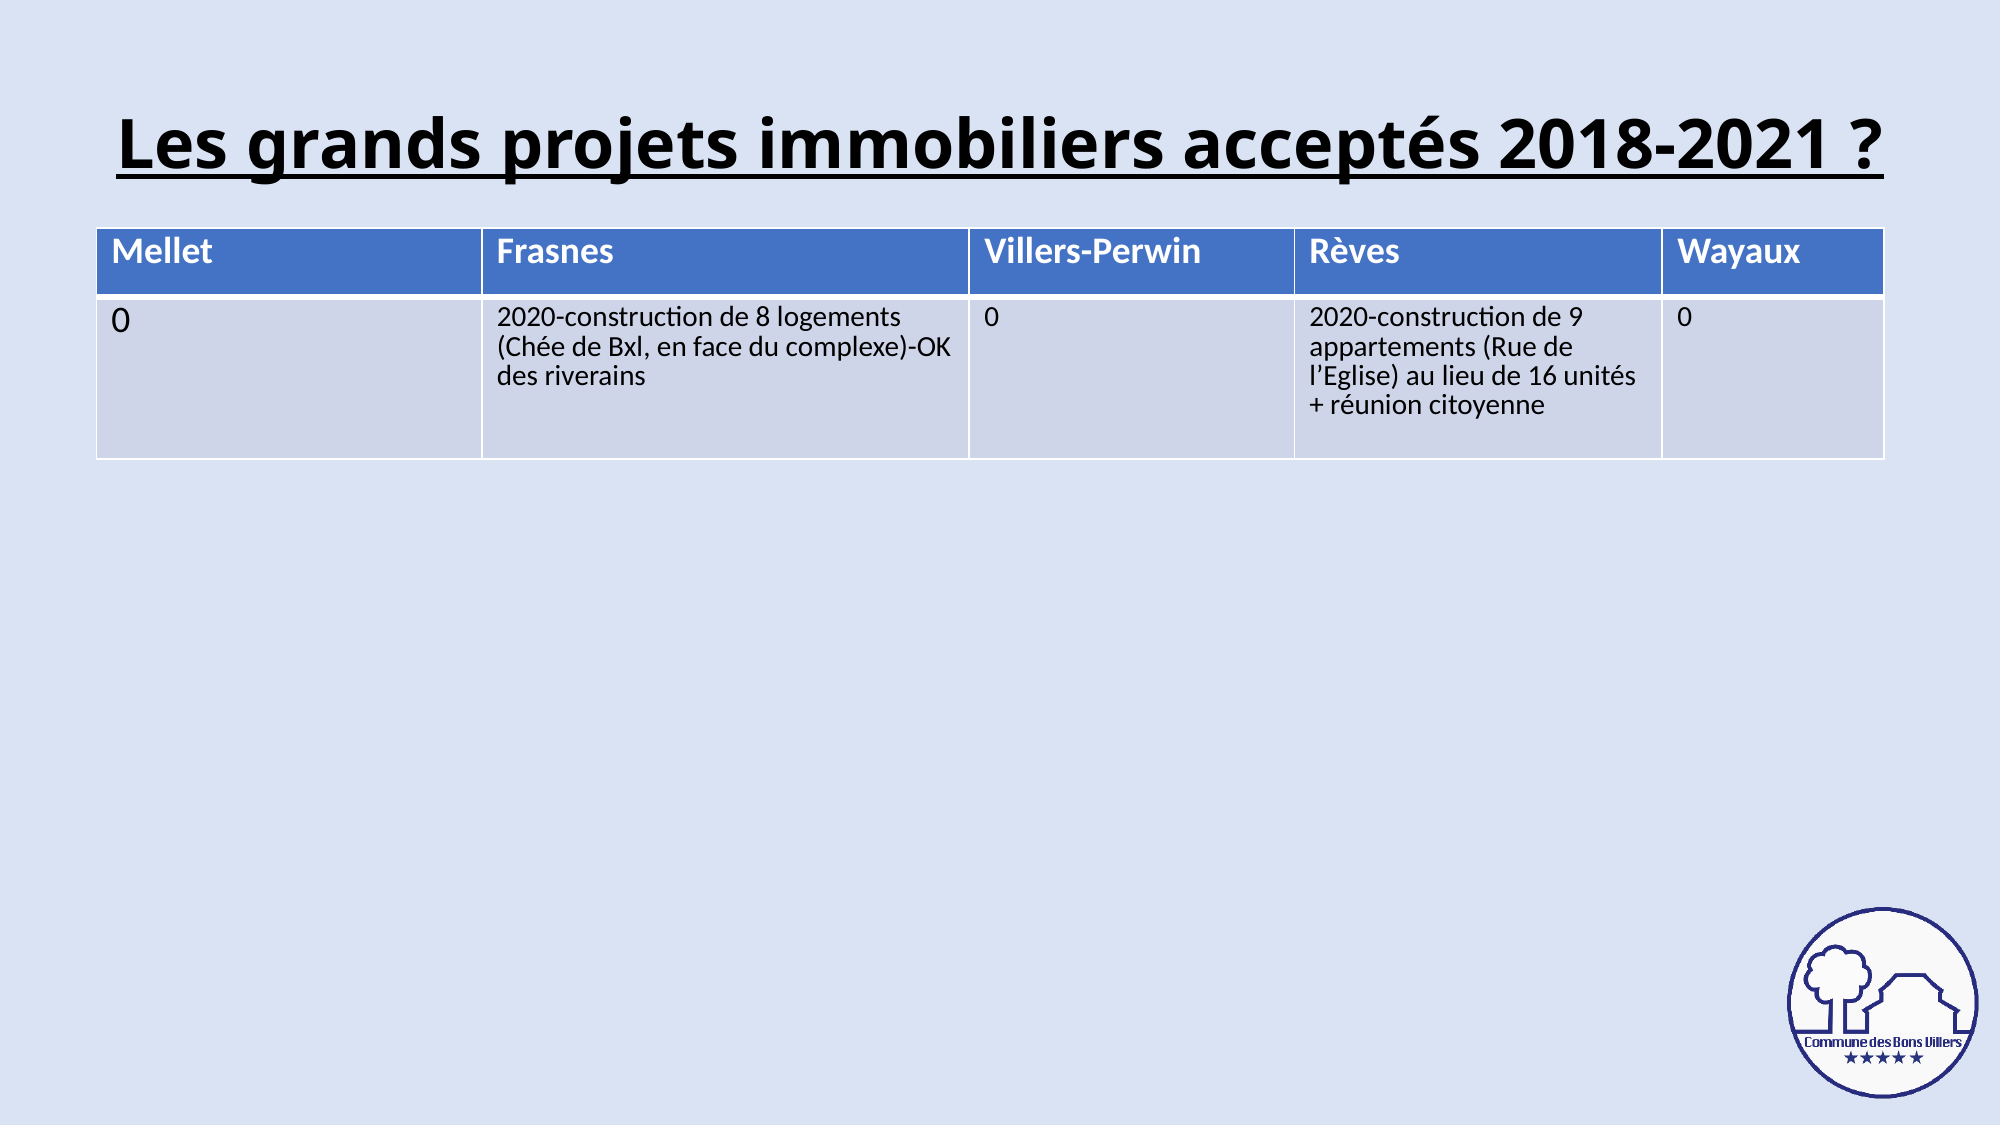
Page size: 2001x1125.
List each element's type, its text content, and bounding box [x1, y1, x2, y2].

table_cell 2020-construction de 9 appartements (Rue de l’Eglise) au lieu de 16 unités + réunion citoyenne [1295, 300, 1661, 458]
table_header Wayaux [1663, 229, 1883, 294]
subtitle [31, 198, 1969, 927]
table_header Frasnes [483, 229, 968, 294]
table_cell 0 [1663, 300, 1883, 458]
table_header Mellet [97, 229, 481, 294]
table_header Villers-Perwin [970, 229, 1294, 294]
table_cell 0 [97, 300, 481, 458]
table_cell 2020-construction de 8 logements (Chée de Bxl, en face du complexe)-OK des riverains [483, 300, 968, 458]
picture [1745, 865, 2001, 1125]
table_cell 0 [970, 300, 1294, 458]
table_header Rèves [1295, 229, 1661, 294]
title Les grands projets immobiliers acceptés 2018-2021 ? [96, 30, 1904, 192]
